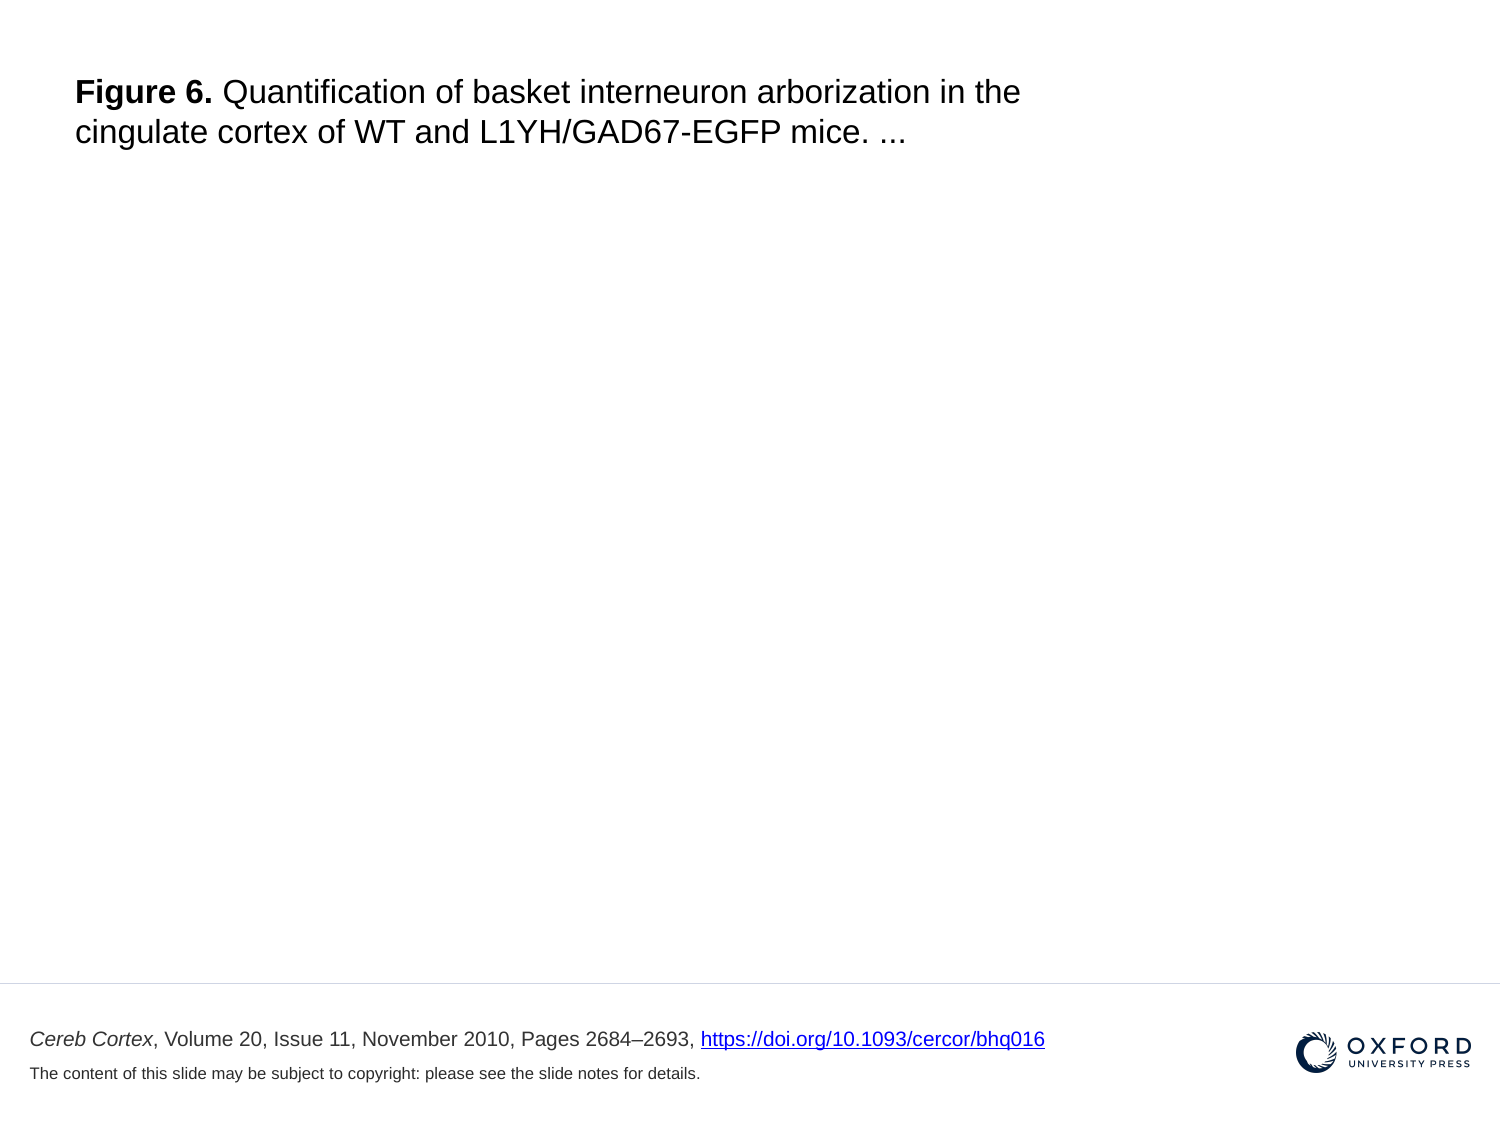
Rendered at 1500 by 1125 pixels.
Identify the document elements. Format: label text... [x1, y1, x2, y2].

footer Cereb Cortex, Volume 20, Issue 11, November 2010, Pages 2684–2693, https://doi.org/10.1093/cercor/bhq016 The content of this slide may be subject to copyright: please see the slide notes for details. [0, 983, 1260, 1125]
title Figure 6. Quantification of basket interneuron arborization in the cingulate cortex of WT and L1YH/GAD67-EGFP mice. ... [75, 69, 1078, 171]
picture [1296, 1032, 1471, 1073]
